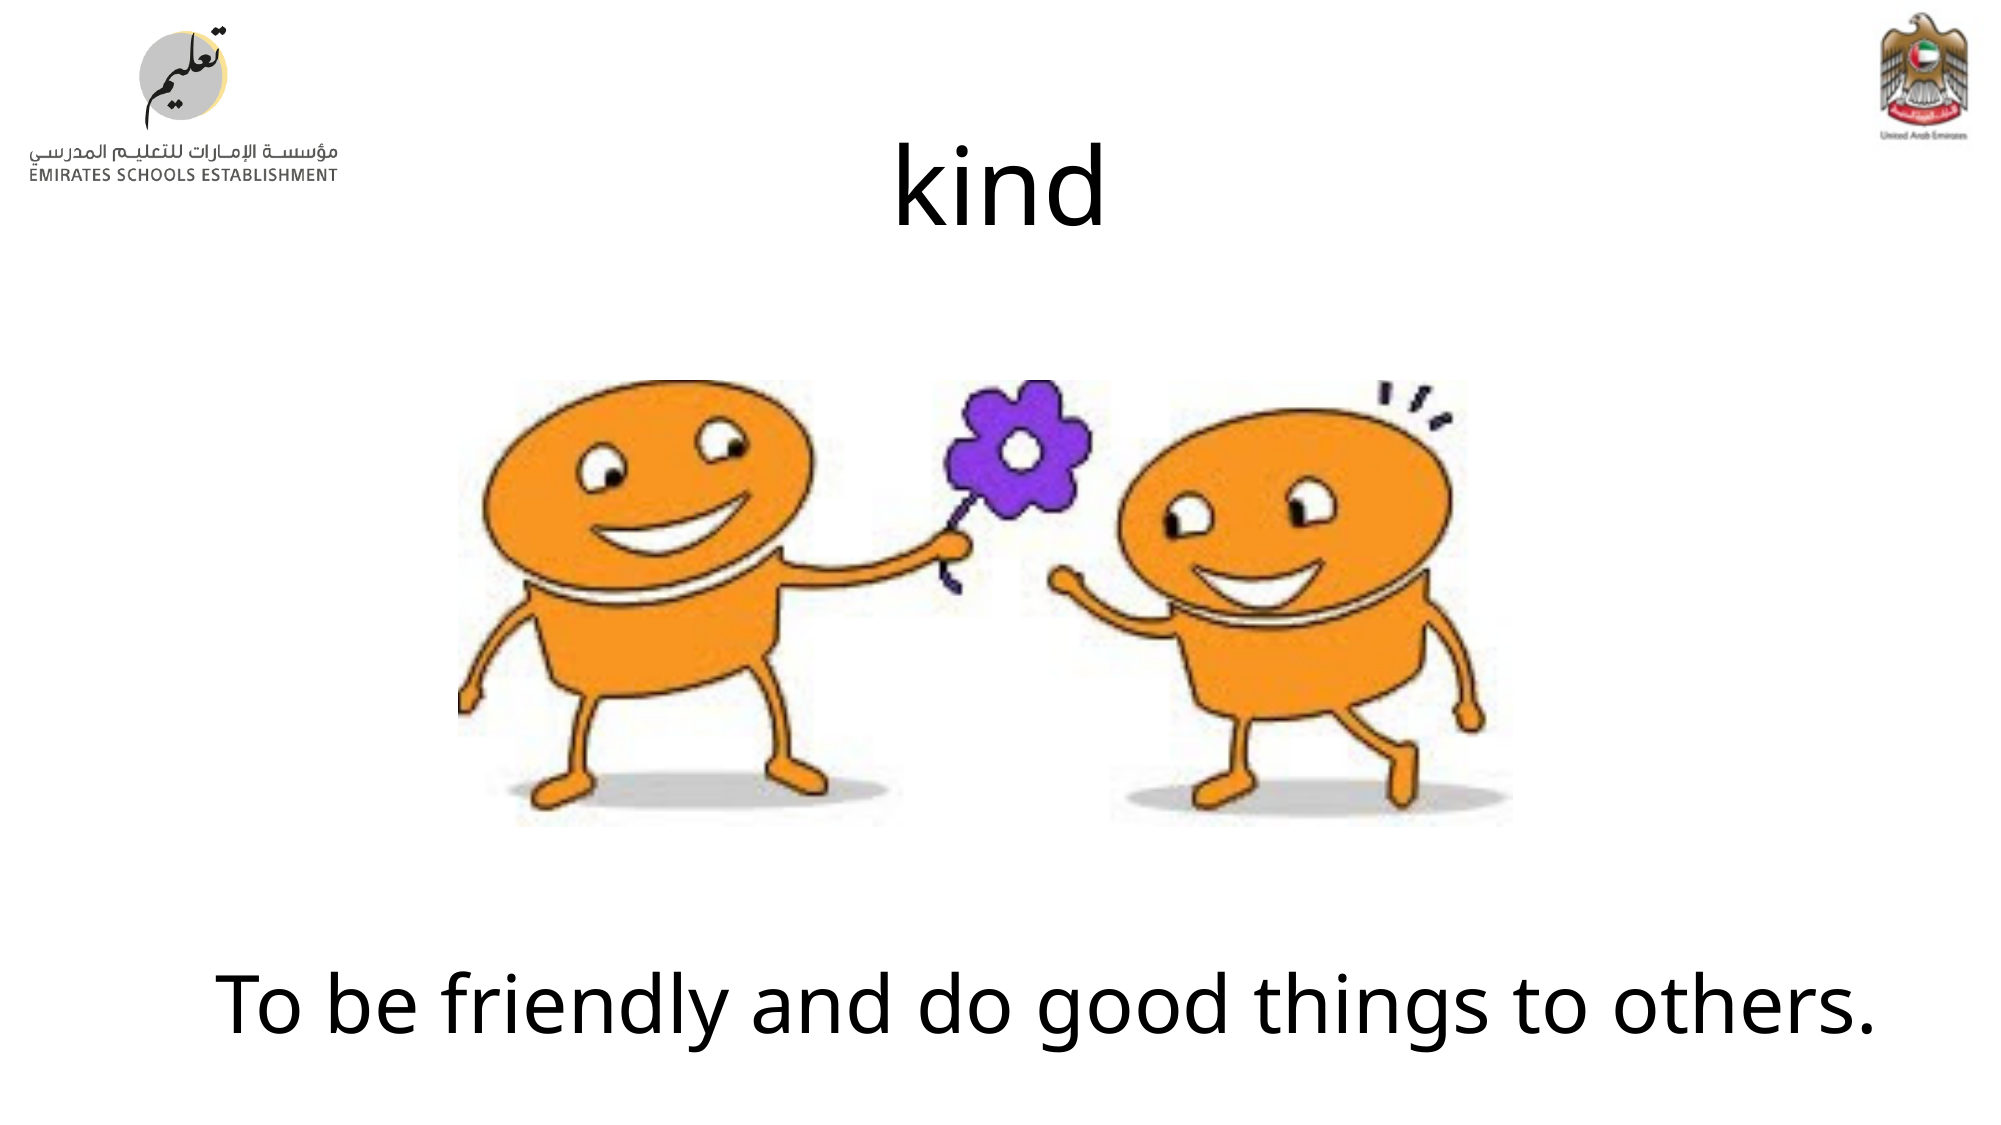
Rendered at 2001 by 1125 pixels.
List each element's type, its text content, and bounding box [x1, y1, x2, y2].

picture [24, 20, 344, 185]
picture [1851, 0, 2000, 164]
title kind [137, 123, 1863, 258]
picture [458, 380, 1513, 827]
text_box To be friendly and do good things to others. [200, 934, 1926, 1069]
